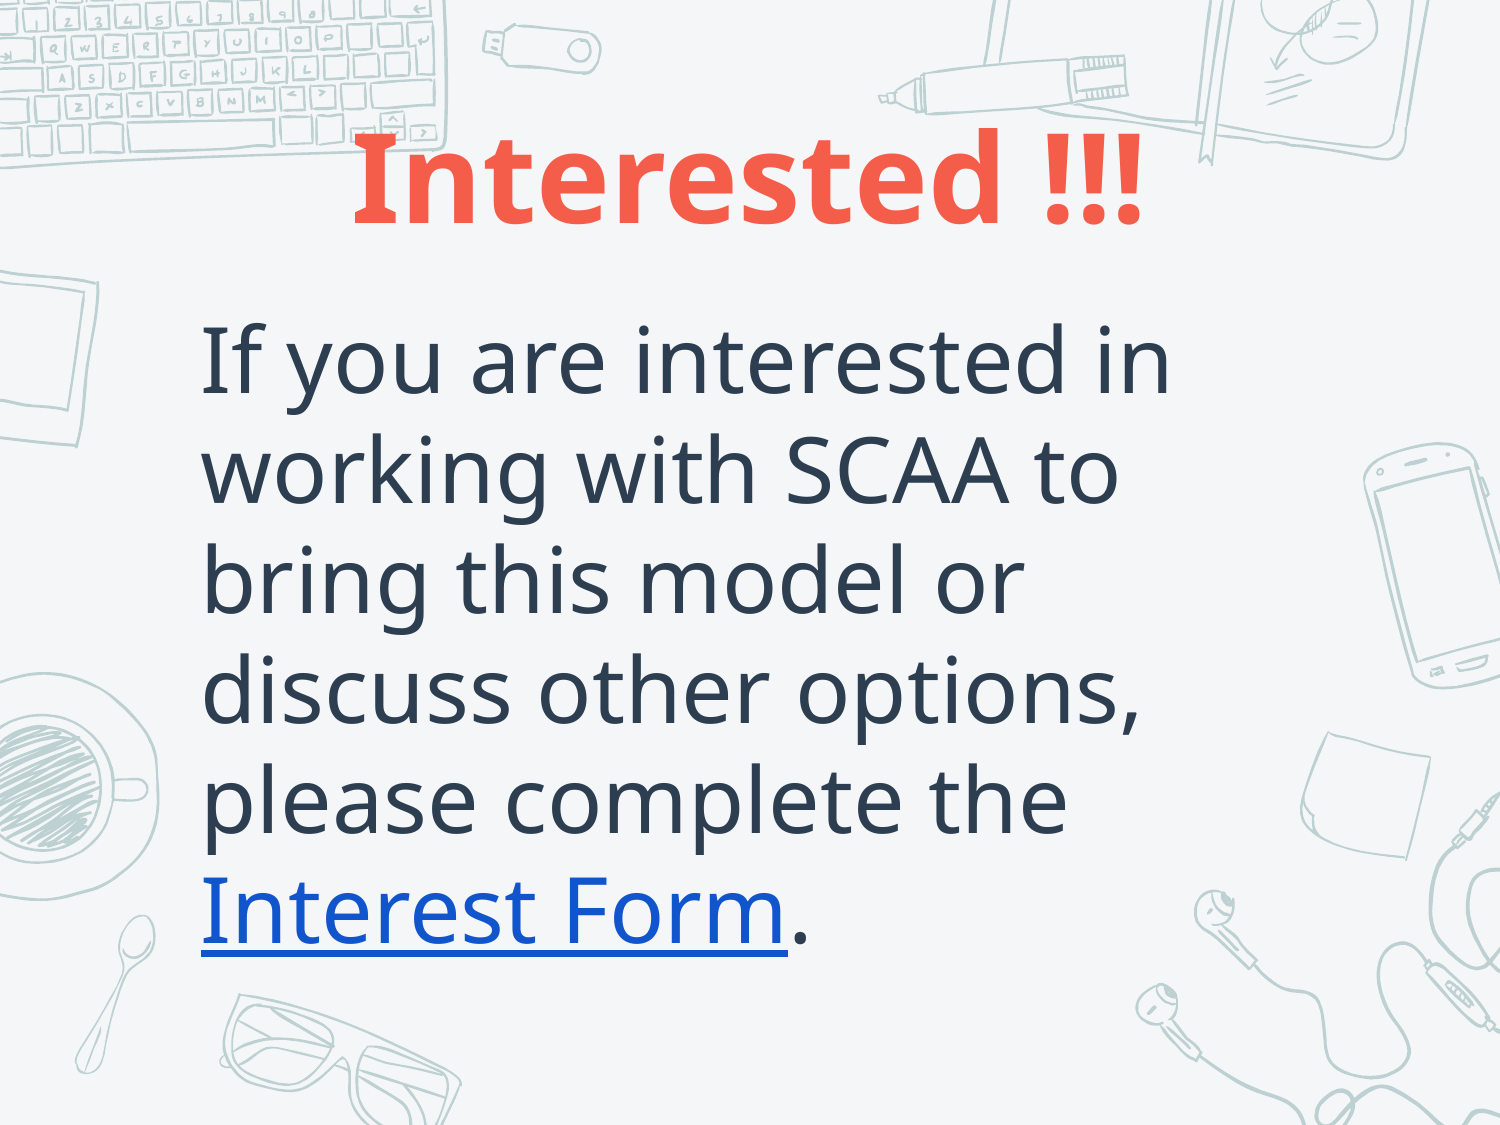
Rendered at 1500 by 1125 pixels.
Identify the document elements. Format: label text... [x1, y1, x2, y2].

list If you are interested in working with SCAA to bring this model or discuss other options, please complete the Interest Form. [185, 287, 1315, 1053]
title Interested !!! [185, 136, 1315, 264]
